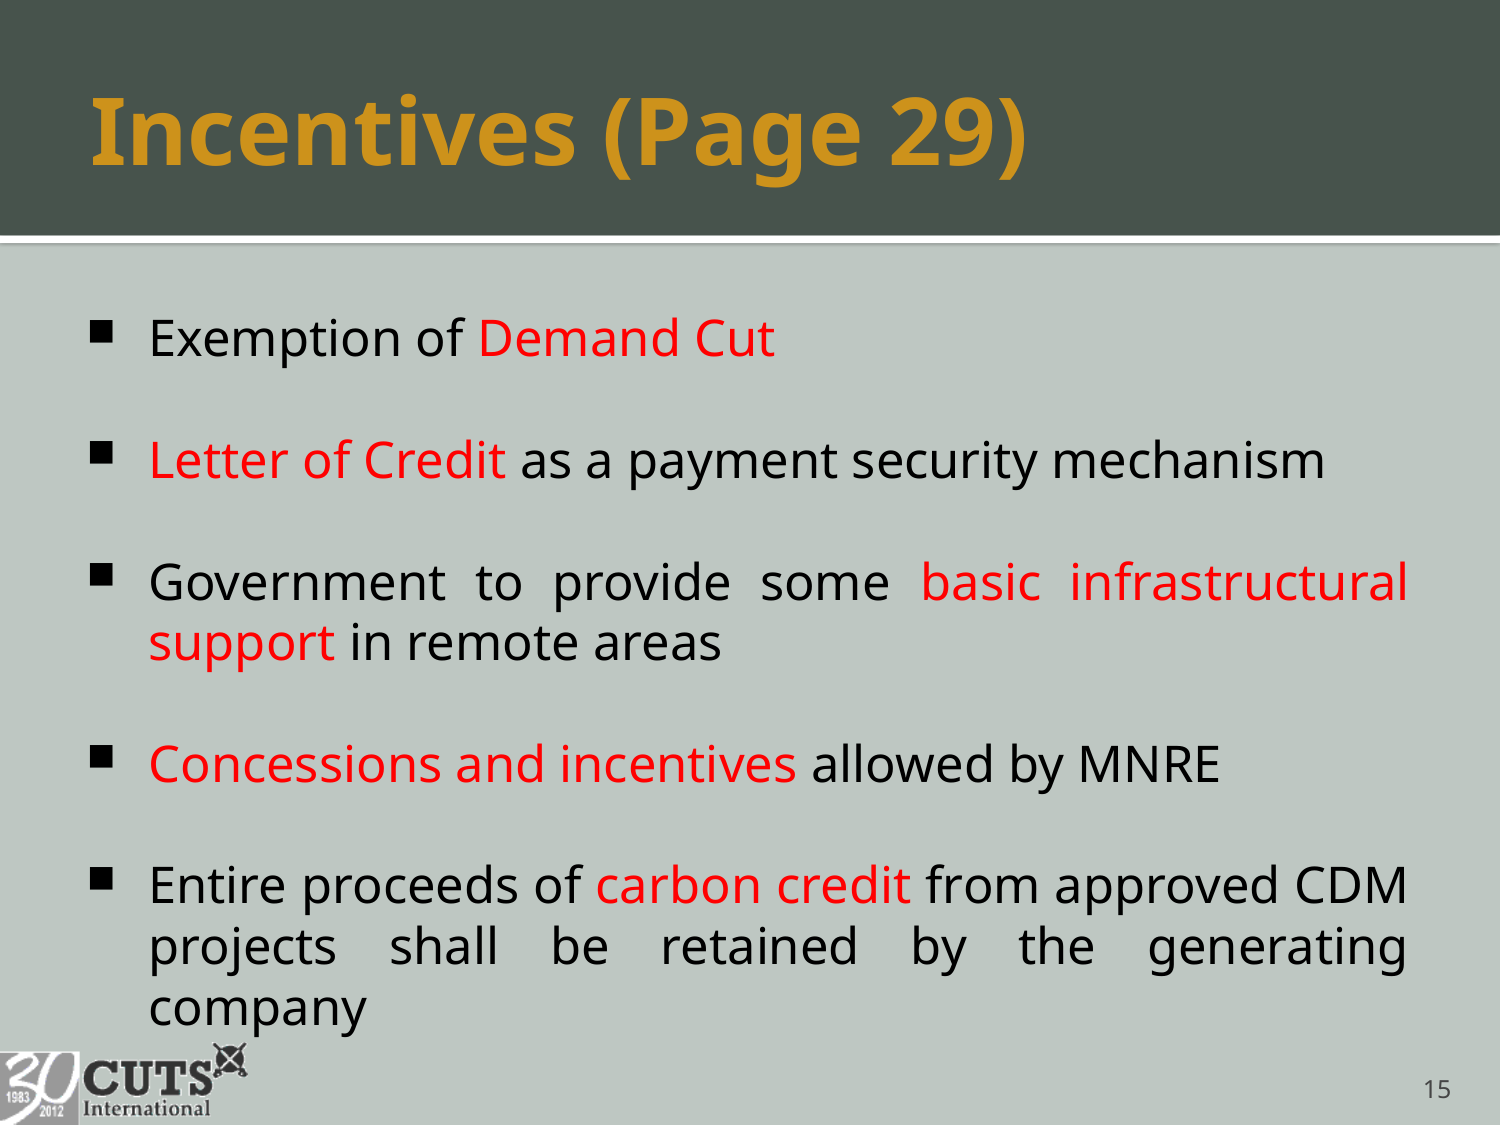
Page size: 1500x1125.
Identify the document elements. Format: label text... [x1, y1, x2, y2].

slide_number 15 [1345, 1062, 1467, 1108]
picture [0, 1042, 248, 1125]
title Incentives (Page 29) [75, 25, 1425, 231]
list Exemption of Demand Cut Letter of Credit as a payment security mechanism Government to provide some basic infrastructural support in remote areas Concessions and incentives allowed by MNRE Entire proceeds of carbon credit from approved CDM projects shall be retained by the generating company [75, 291, 1425, 1050]
